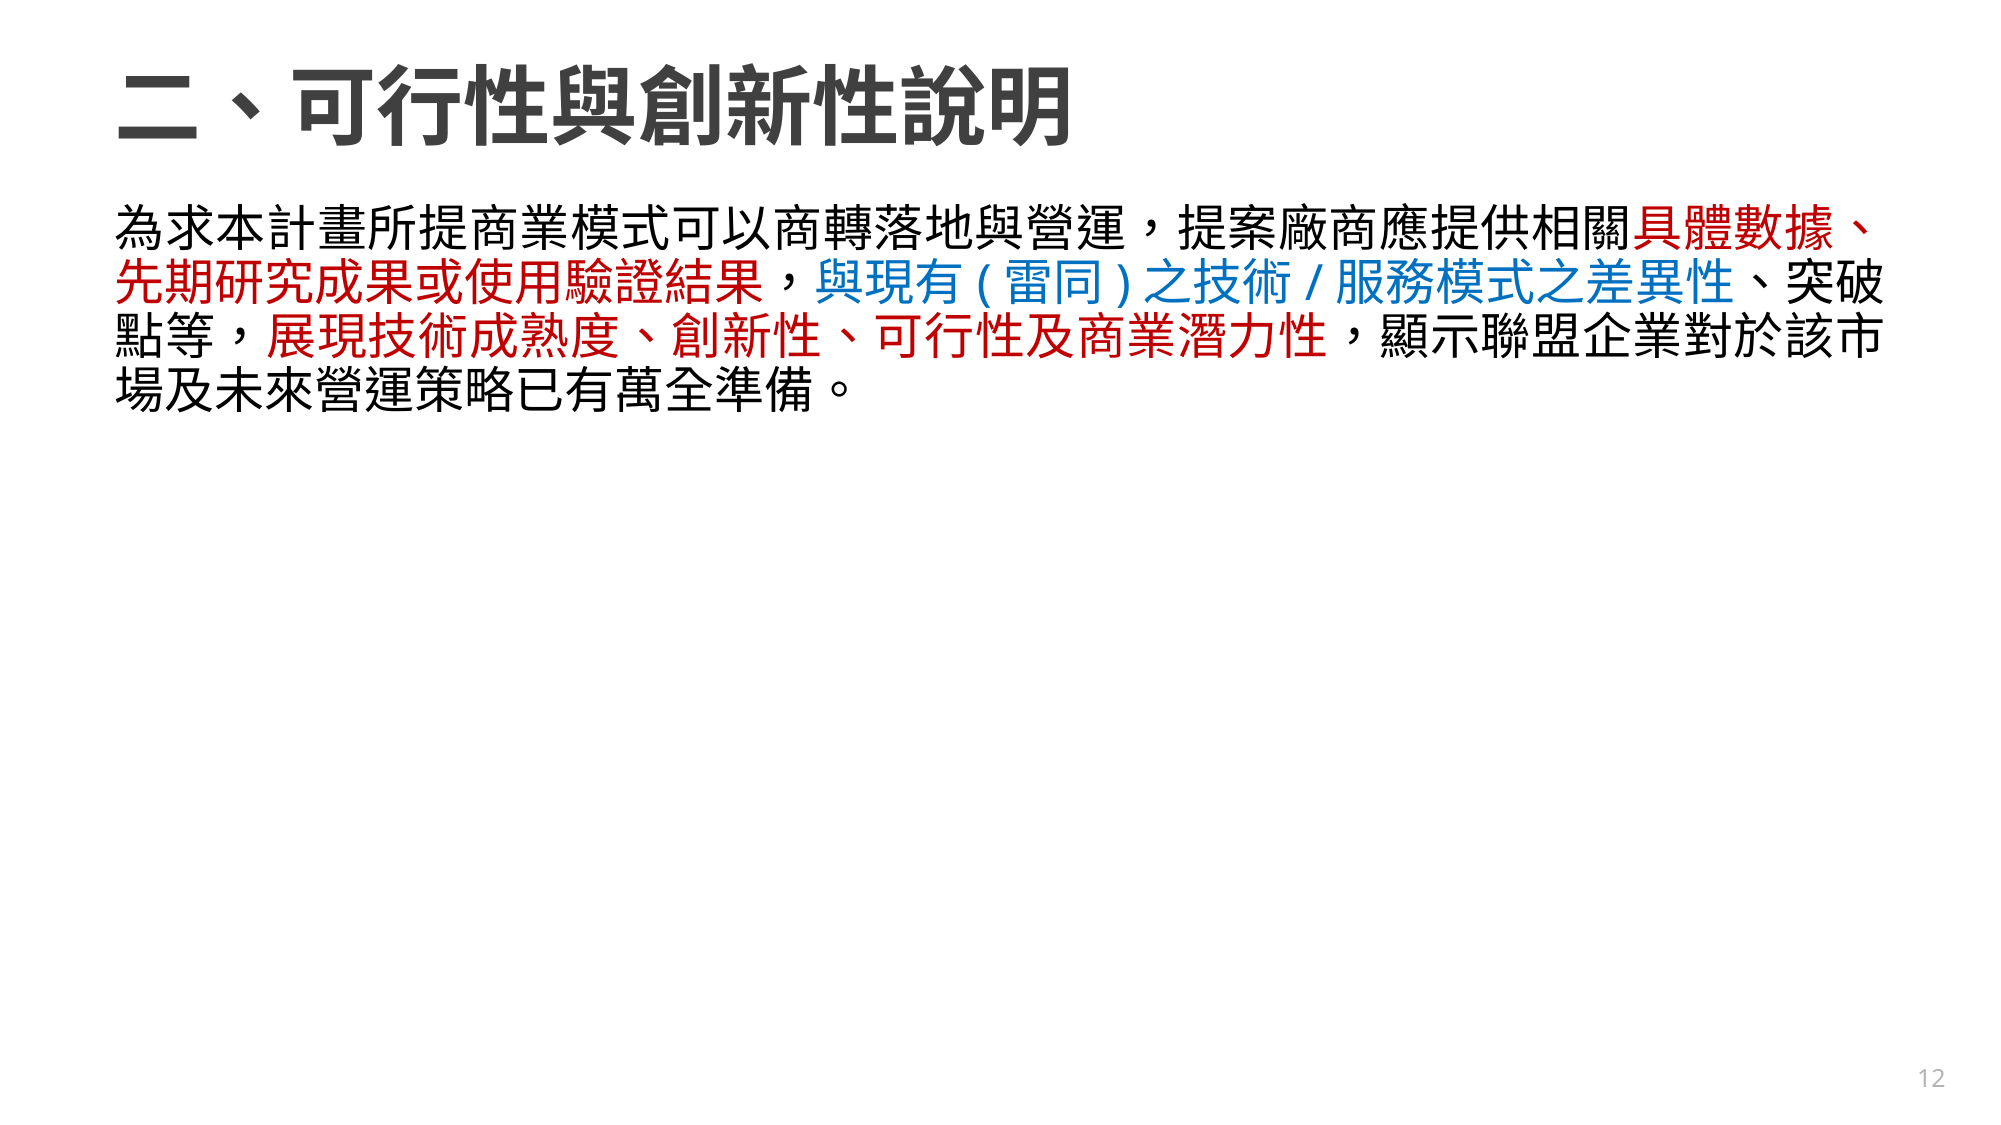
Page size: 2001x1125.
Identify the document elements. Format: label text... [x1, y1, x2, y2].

slide_number 12 [1510, 1061, 1961, 1097]
title 二、可行性與創新性說明 [99, 56, 1900, 166]
text_box 為求本計畫所提商業模式可以商轉落地與營運，提案廠商應提供相關具體數據、先期研究成果或使用驗證結果，與現有(雷同)之技術/服務模式之差異性、突破點等，展現技術成熟度、創新性、可行性及商業潛力性，顯示聯盟企業對於該市場及未來營運策略已有萬全準備。 [99, 196, 1900, 1005]
